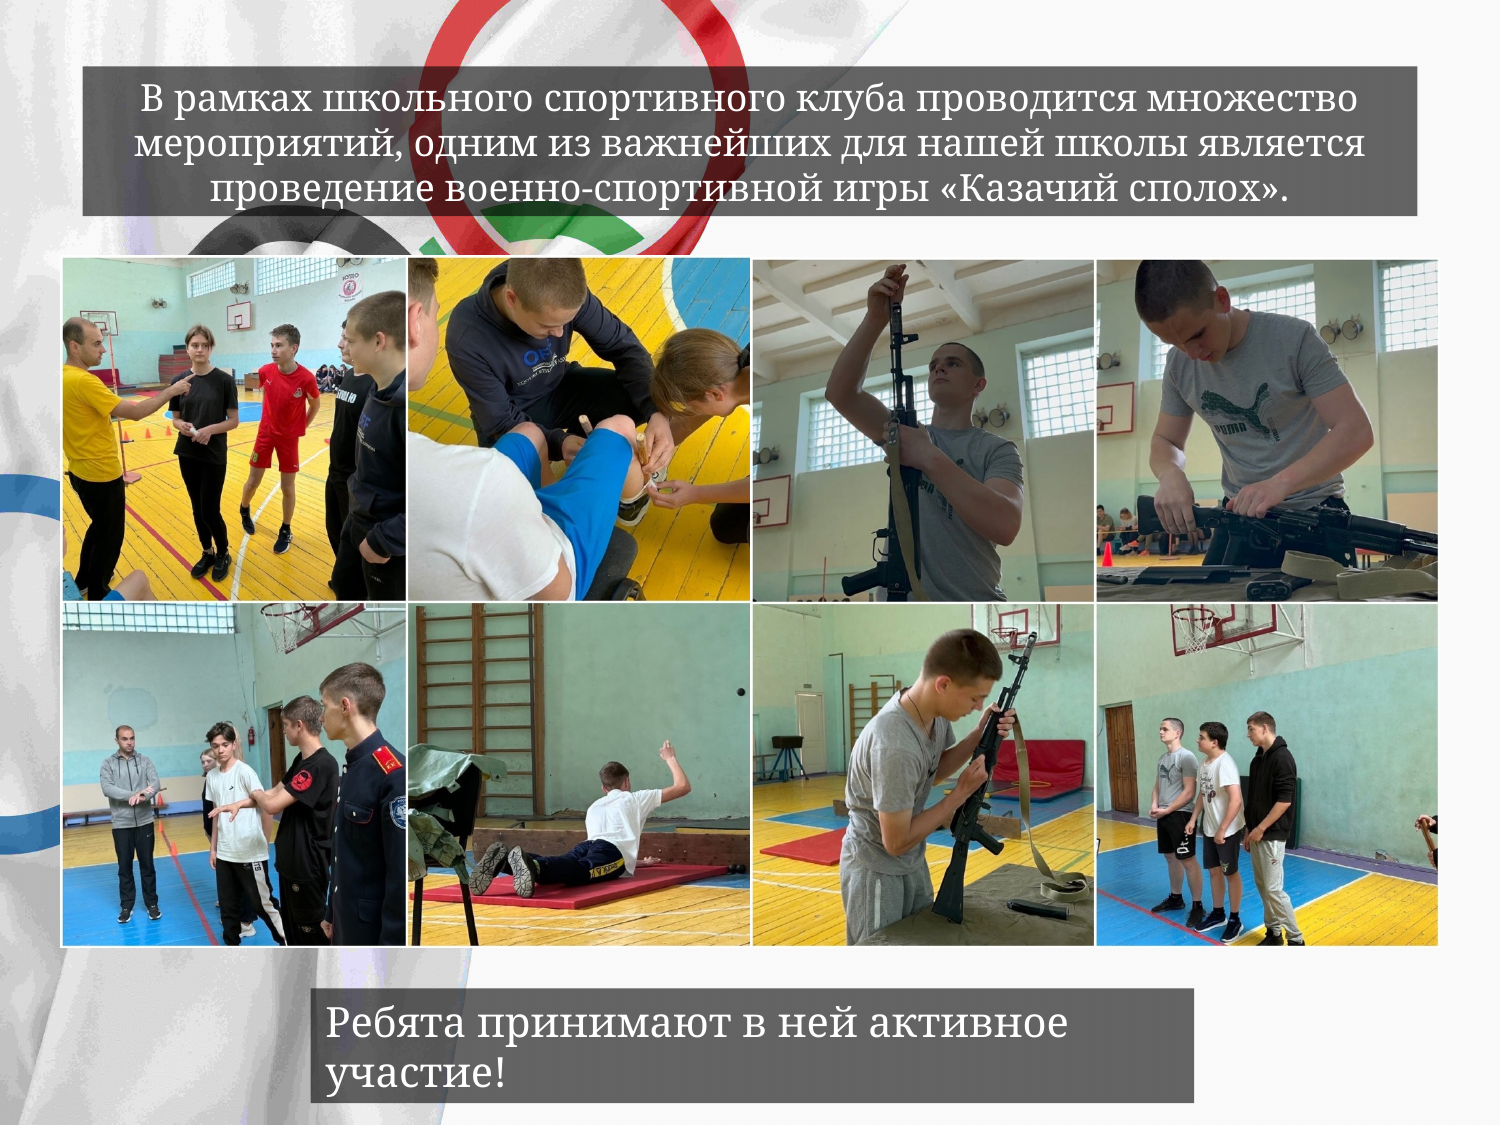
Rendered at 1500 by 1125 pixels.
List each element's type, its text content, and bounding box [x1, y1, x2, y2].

picture [0, 0, 1500, 1125]
text_box Ребята принимают в ней активное участие! [310, 988, 1195, 1104]
text_box В рамках школьного спортивного клуба проводится множество мероприятий, одним из важнейших для нашей школы является проведение военно-спортивной игры «Казачий сполох». [82, 66, 1418, 217]
